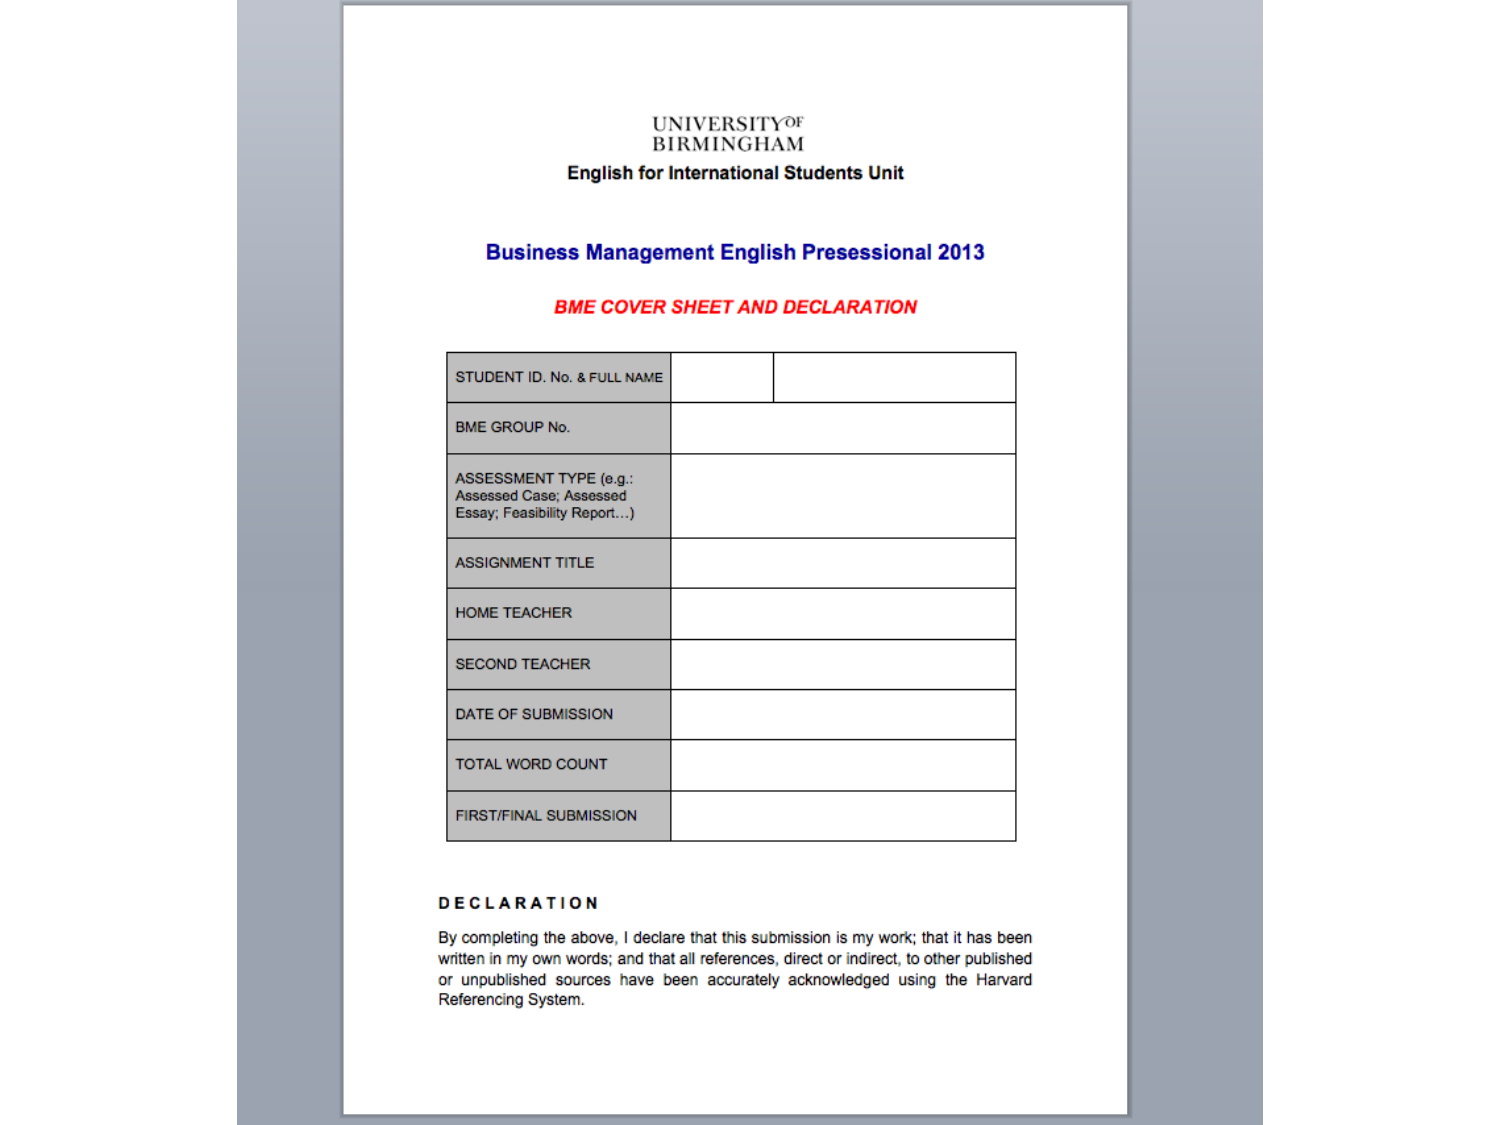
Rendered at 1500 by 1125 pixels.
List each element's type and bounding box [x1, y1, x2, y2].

picture [237, 0, 1263, 1125]
